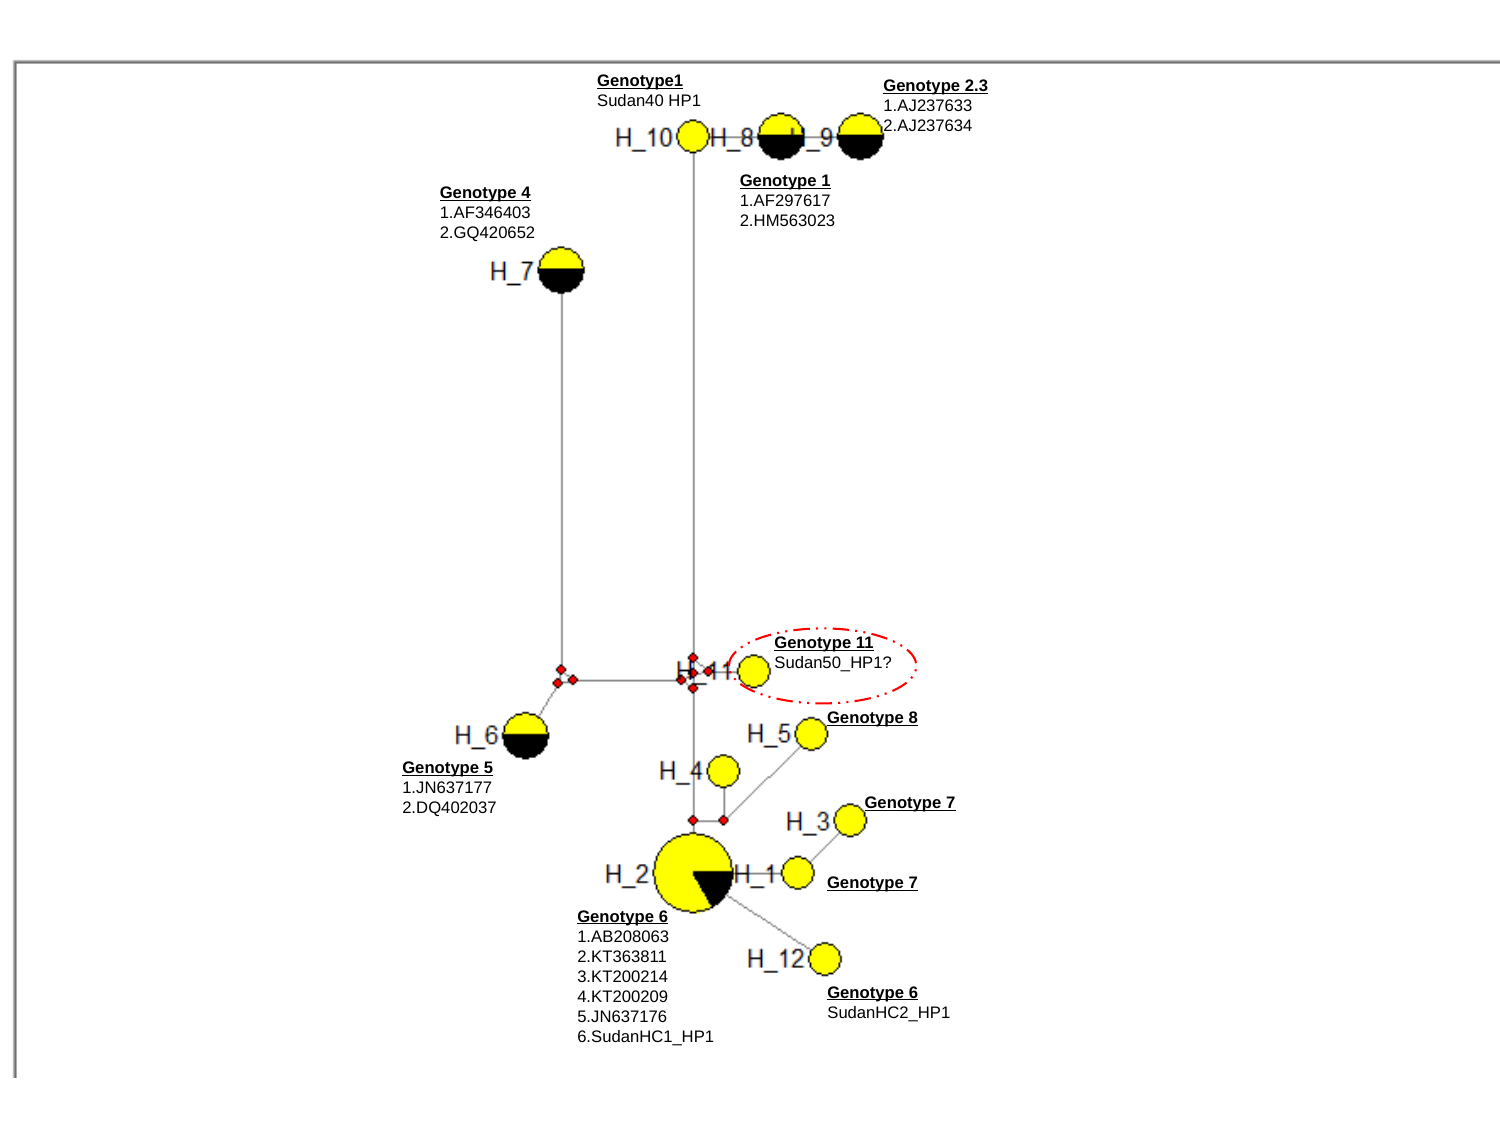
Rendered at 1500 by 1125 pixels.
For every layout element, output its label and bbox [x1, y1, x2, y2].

text_box [0, 47, 1500, 1078]
